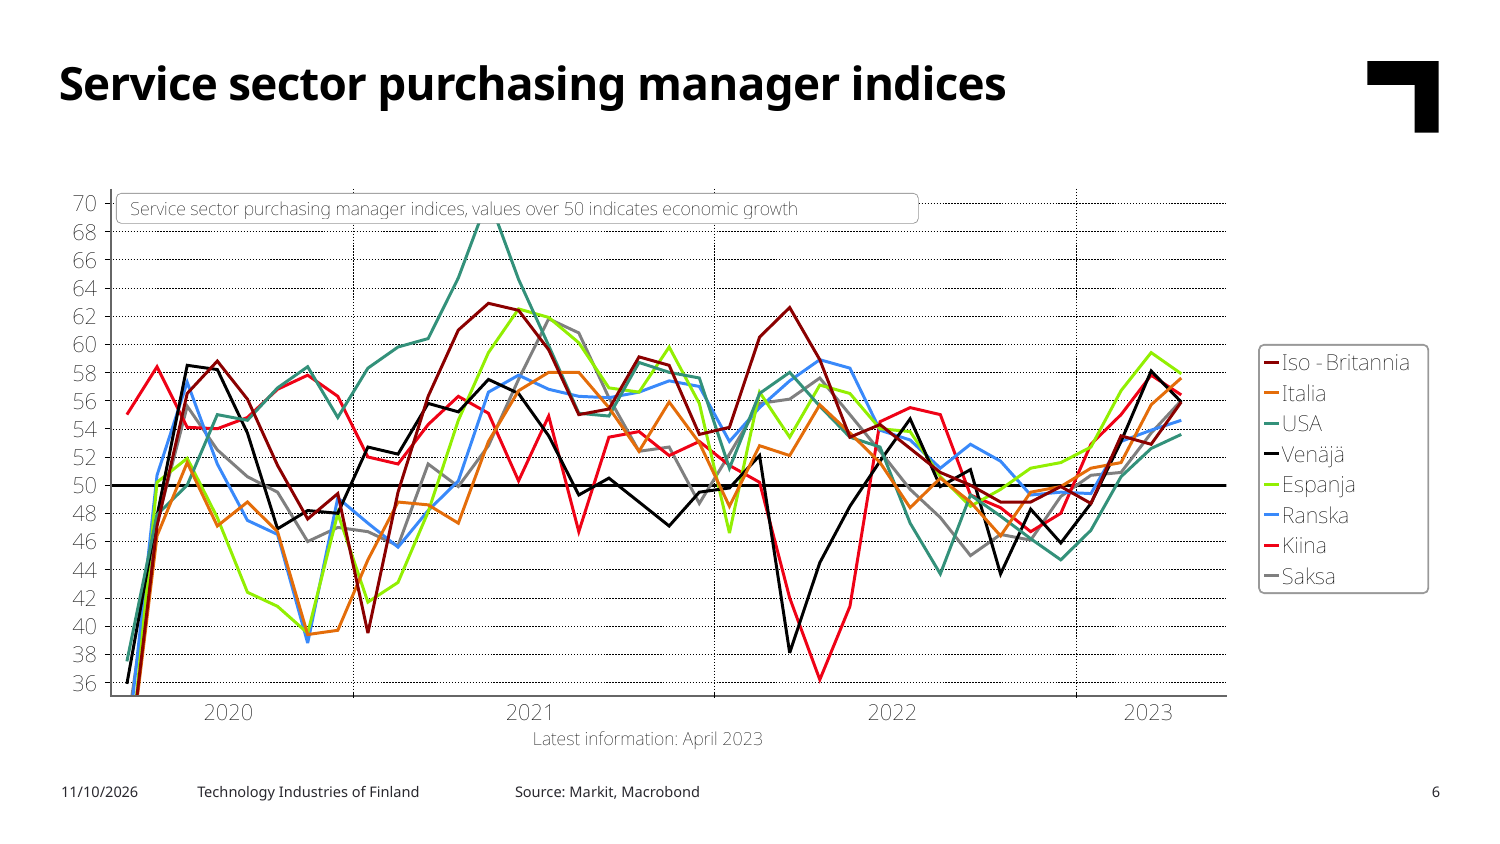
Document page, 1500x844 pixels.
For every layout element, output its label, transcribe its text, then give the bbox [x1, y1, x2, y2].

list Service sector purchasing manager indices [41, 46, 1353, 153]
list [63, 180, 1438, 763]
footer Technology Industries of Finland [182, 775, 474, 803]
list Source: Markit, Macrobond [500, 775, 988, 803]
slide_number 6 [1313, 775, 1456, 803]
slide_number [46, 775, 182, 803]
